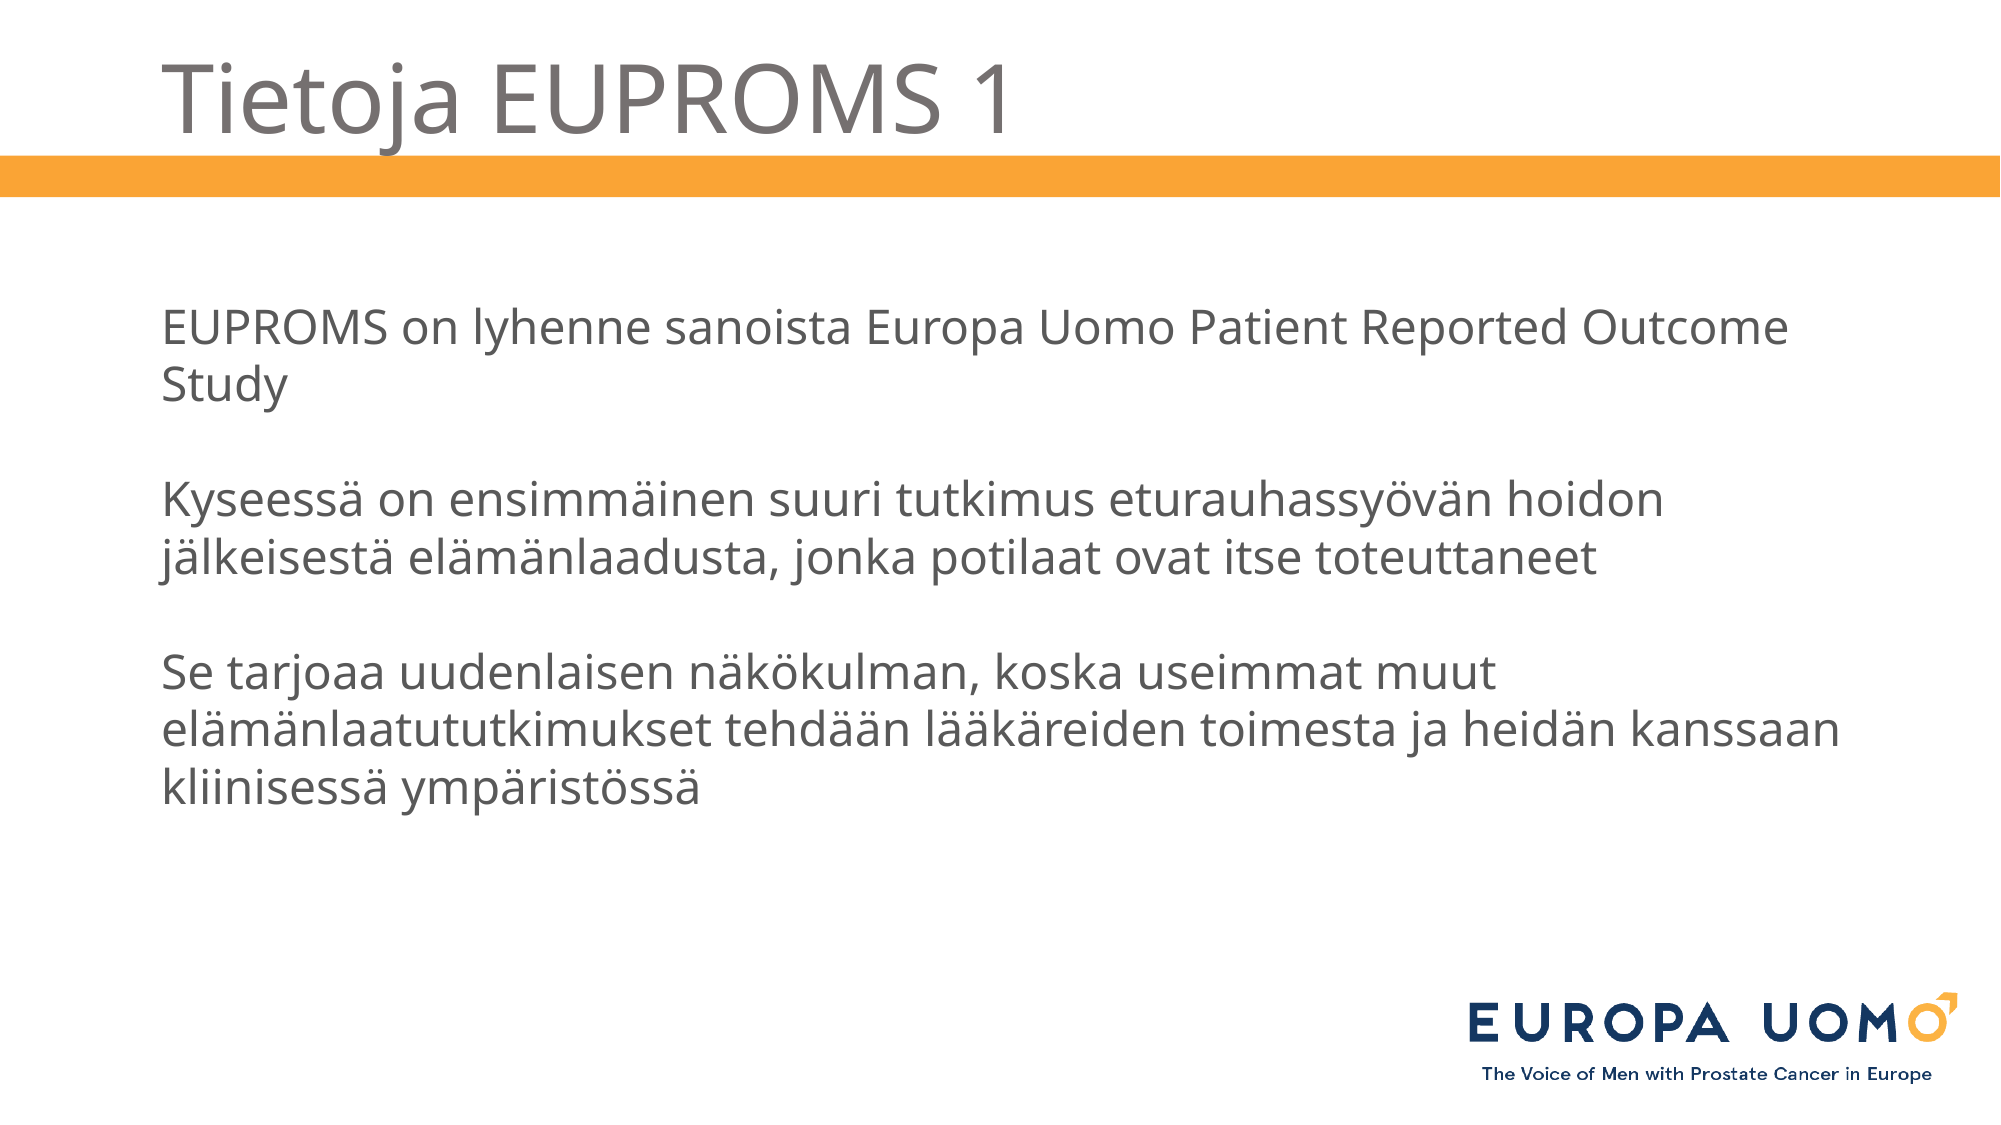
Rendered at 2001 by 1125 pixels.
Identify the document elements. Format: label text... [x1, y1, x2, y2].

picture [1455, 992, 1958, 1085]
text_box Tietoja EUPROMS 1 [146, 30, 1219, 161]
text_box [0, 155, 2000, 198]
text_box EUPROMS on lyhenne sanoista Europa Uomo Patient Reported Outcome Study Kyseessä on ensimmäinen suuri tutkimus eturauhassyövän hoidon jälkeisestä elämänlaadusta, jonka potilaat ovat itse toteuttaneet Se tarjoaa uudenlaisen näkökulman, koska useimmat muut elämänlaatututkimukset tehdään lääkäreiden toimesta ja heidän kanssaan kliinisessä ympäristössä [146, 289, 1878, 996]
